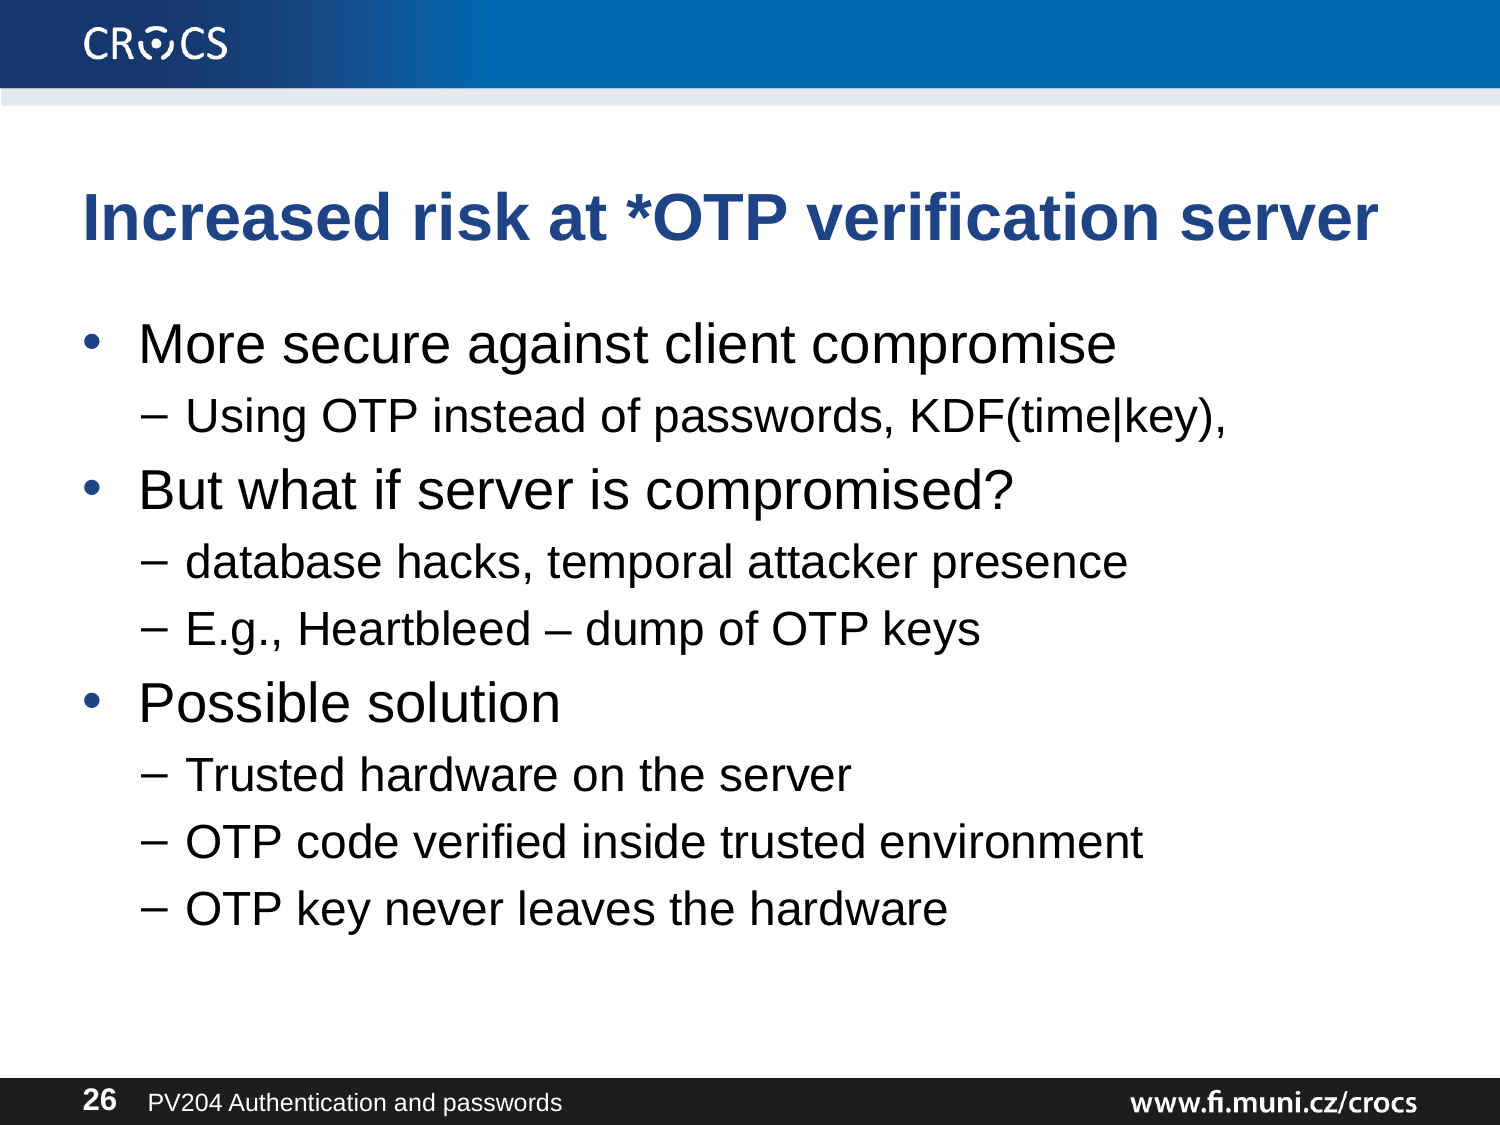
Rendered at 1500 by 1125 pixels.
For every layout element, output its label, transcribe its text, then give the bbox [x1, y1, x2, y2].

slide_number 26 [82, 1078, 148, 1125]
picture [0, 0, 1500, 1125]
title Increased risk at *OTP verification server [82, 148, 1433, 280]
footer PV204 Authentication and passwords [148, 1078, 623, 1125]
list More secure against client compromise Using OTP instead of passwords, KDF(time|key), But what if server is compromised? database hacks, temporal attacker presence E.g., Heartbleed – dump of OTP keys Possible solution Trusted hardware on the server OTP code verified inside trusted environment OTP key never leaves the hardware [82, 306, 1433, 988]
